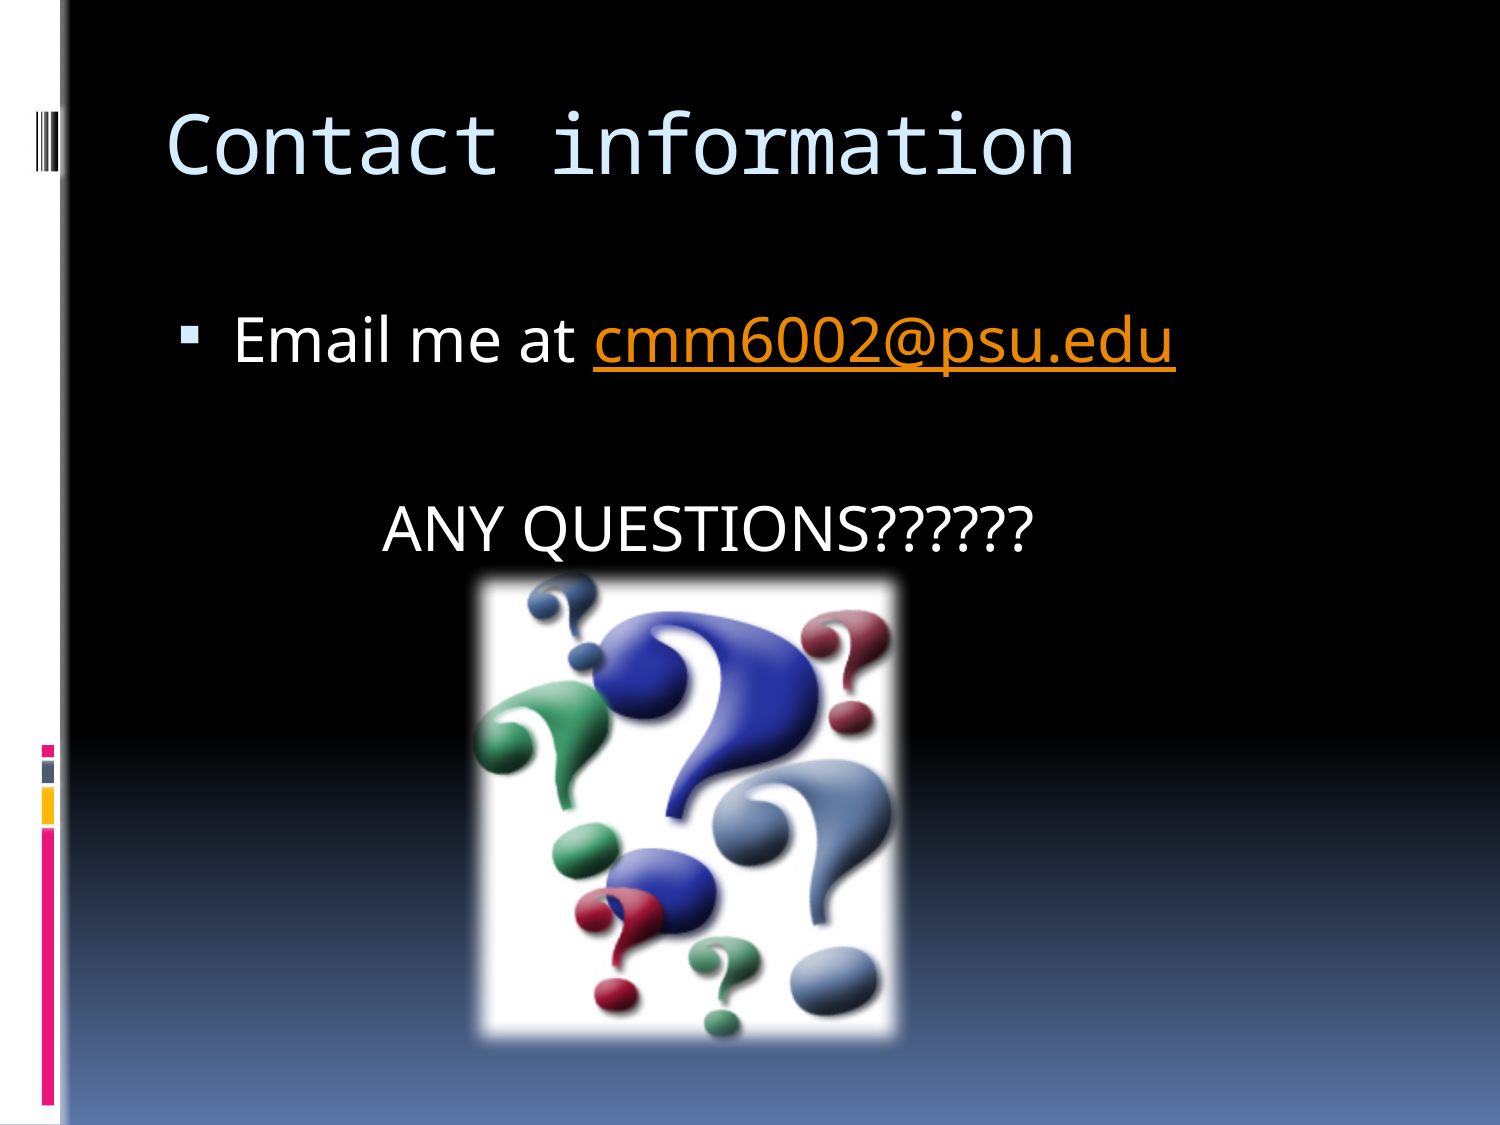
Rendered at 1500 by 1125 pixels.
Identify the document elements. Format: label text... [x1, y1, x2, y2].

title Contact information [150, 83, 1425, 234]
picture [461, 561, 913, 1055]
list Email me at cmm6002@psu.edu ANY QUESTIONS?????? [150, 292, 1425, 1043]
